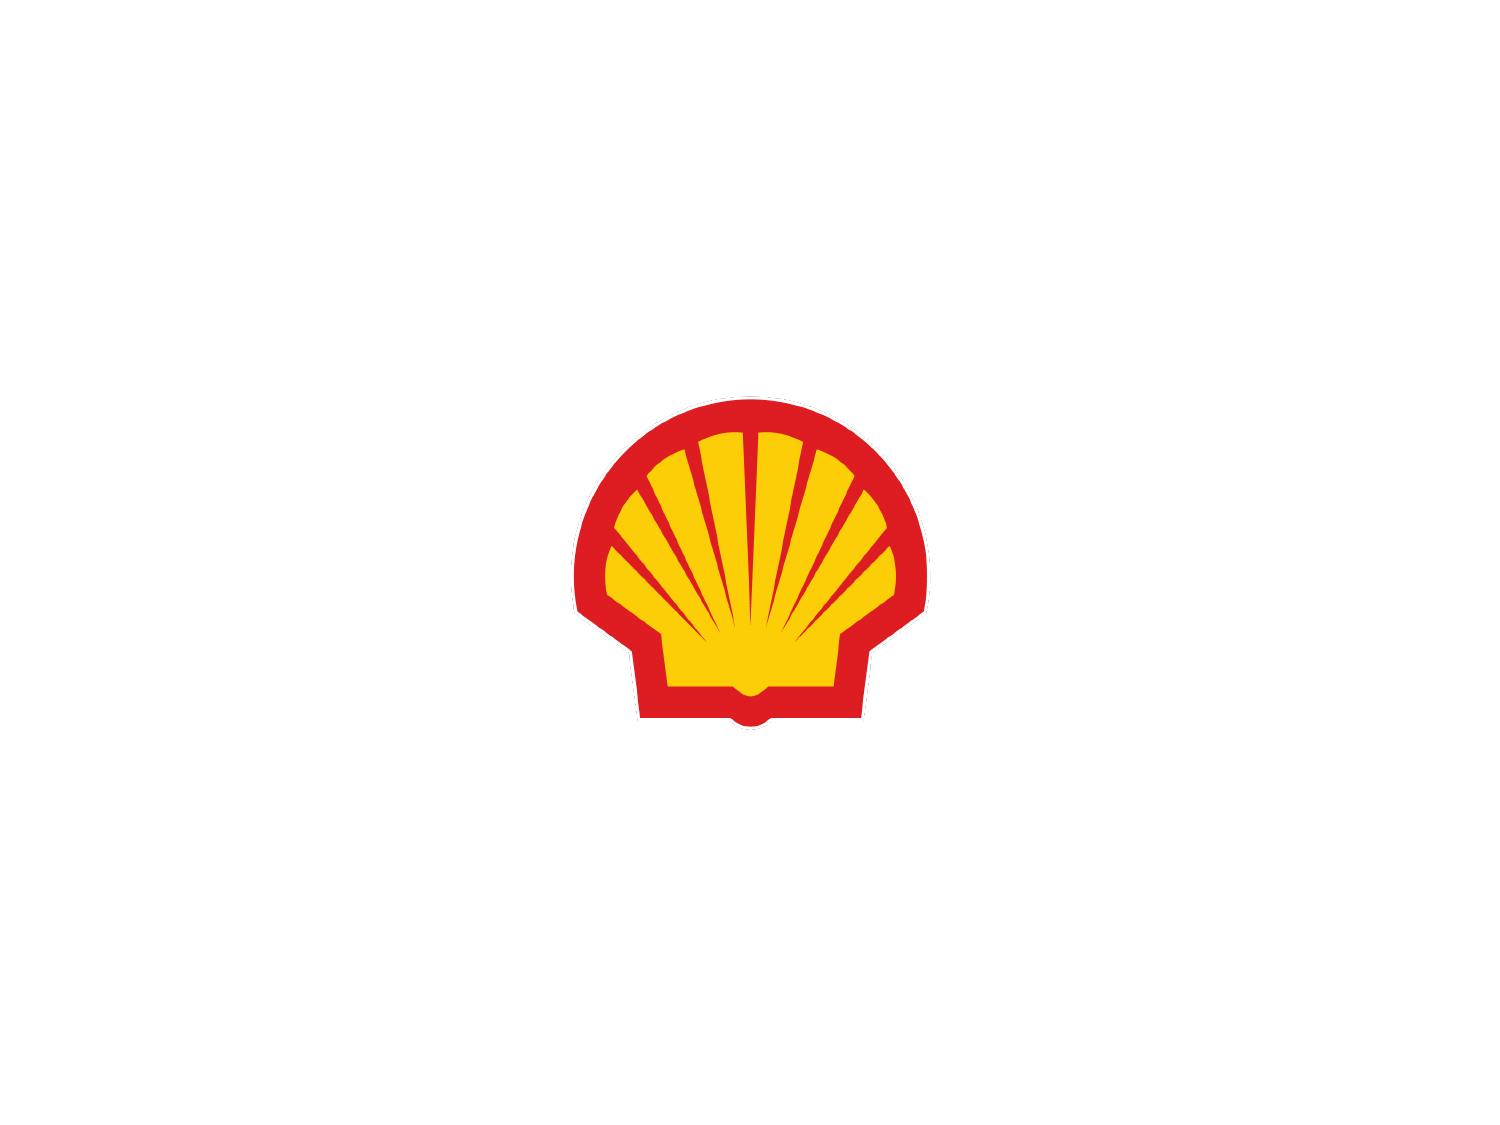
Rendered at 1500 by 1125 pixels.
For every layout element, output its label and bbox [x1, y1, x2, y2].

picture [397, 209, 1103, 916]
